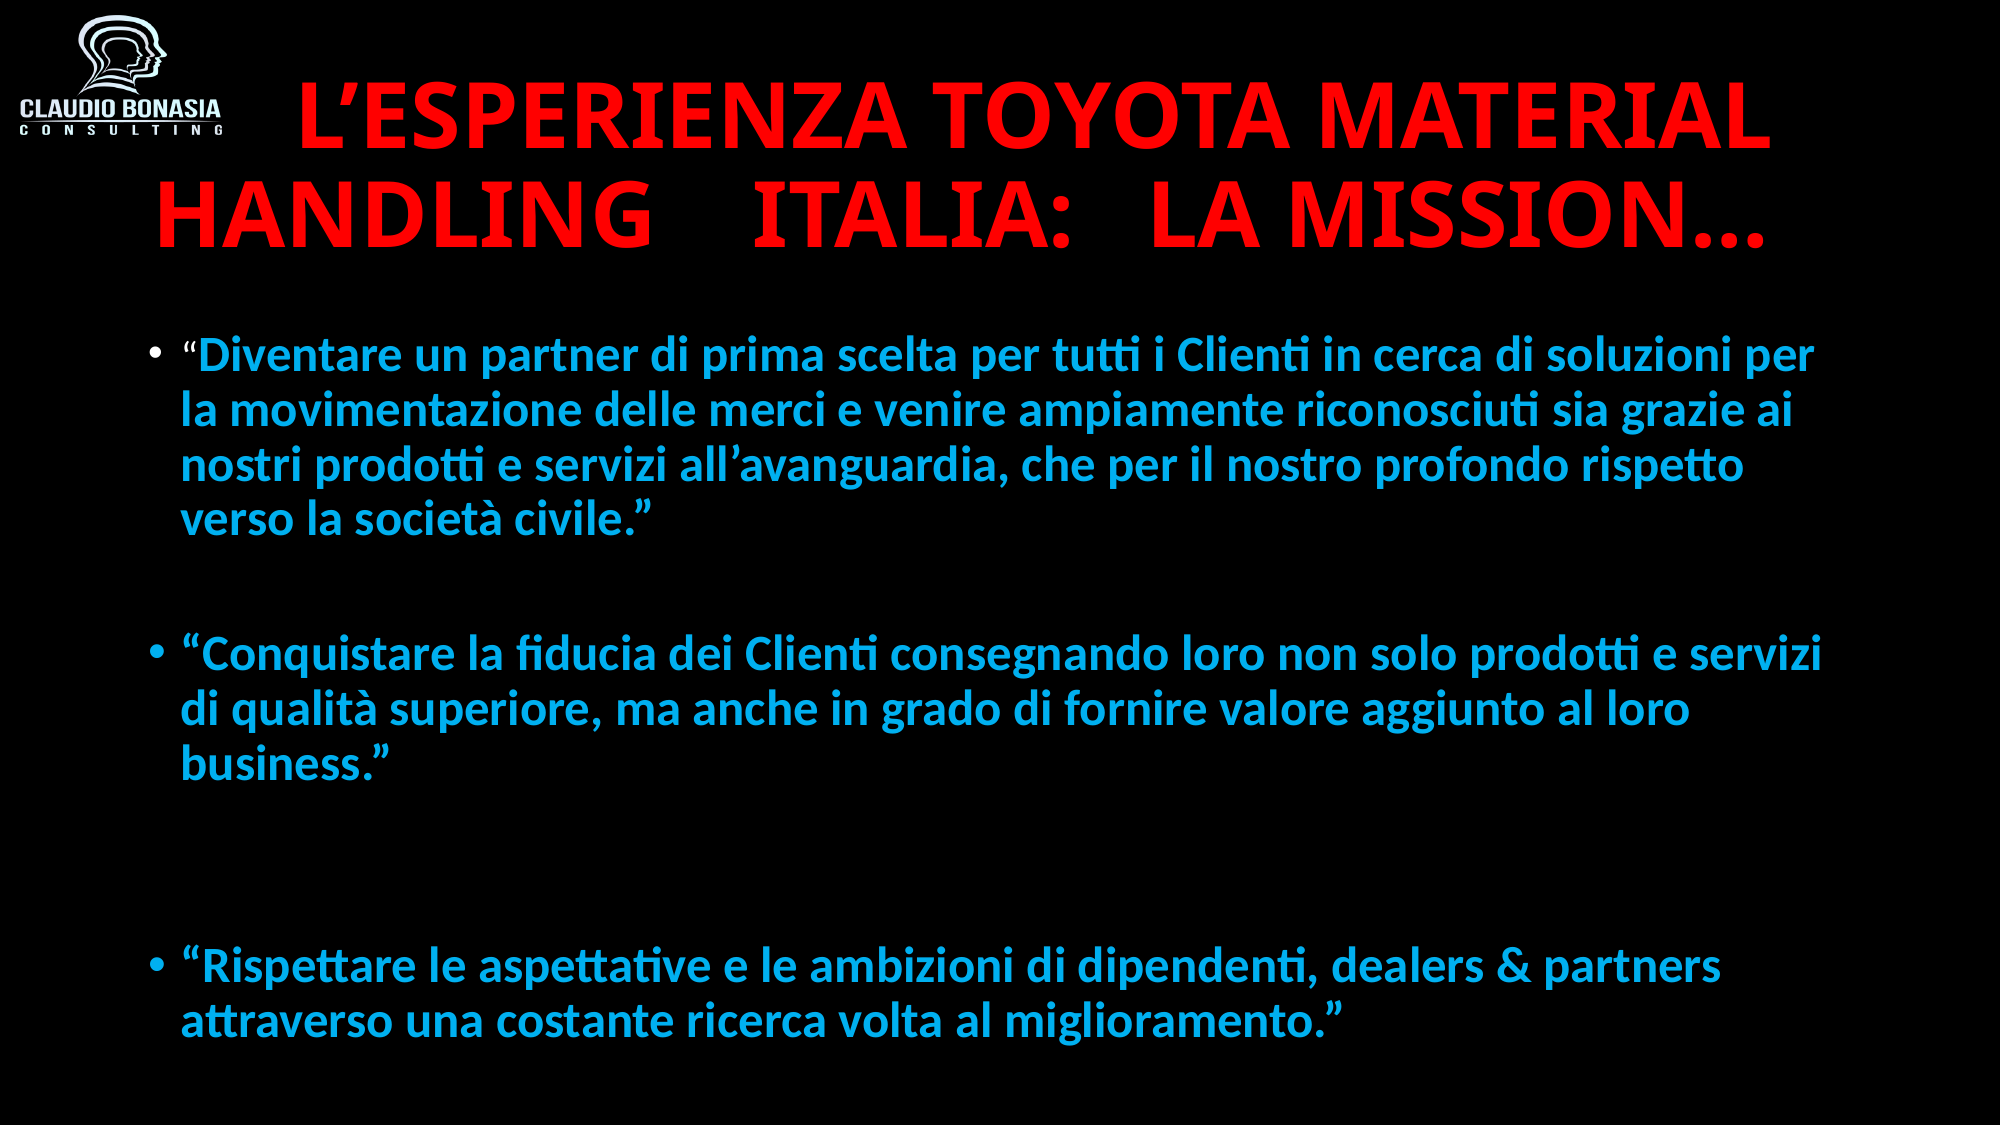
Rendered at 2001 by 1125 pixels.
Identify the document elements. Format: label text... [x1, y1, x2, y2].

list “Diventare un partner di prima scelta per tutti i Clienti in cerca di soluzioni per la movimentazione delle merci e venire ampiamente riconosciuti sia grazie ai nostri prodotti e servizi all’avanguardia, che per il nostro profondo rispetto verso la società civile.” “Conquistare la fiducia dei Clienti consegnando loro non solo prodotti e servizi di qualità superiore, ma anche in grado di fornire valore aggiunto al loro business.” “Rispettare le aspettative e le ambizioni di dipendenti, dealers & partners attraverso una costante ricerca volta al miglioramento.” [133, 320, 1858, 1125]
title L’ESPERIENZA TOYOTA MATERIAL HANDLING ITALIA: LA MISSION… [137, 59, 1964, 278]
picture [20, 15, 222, 135]
